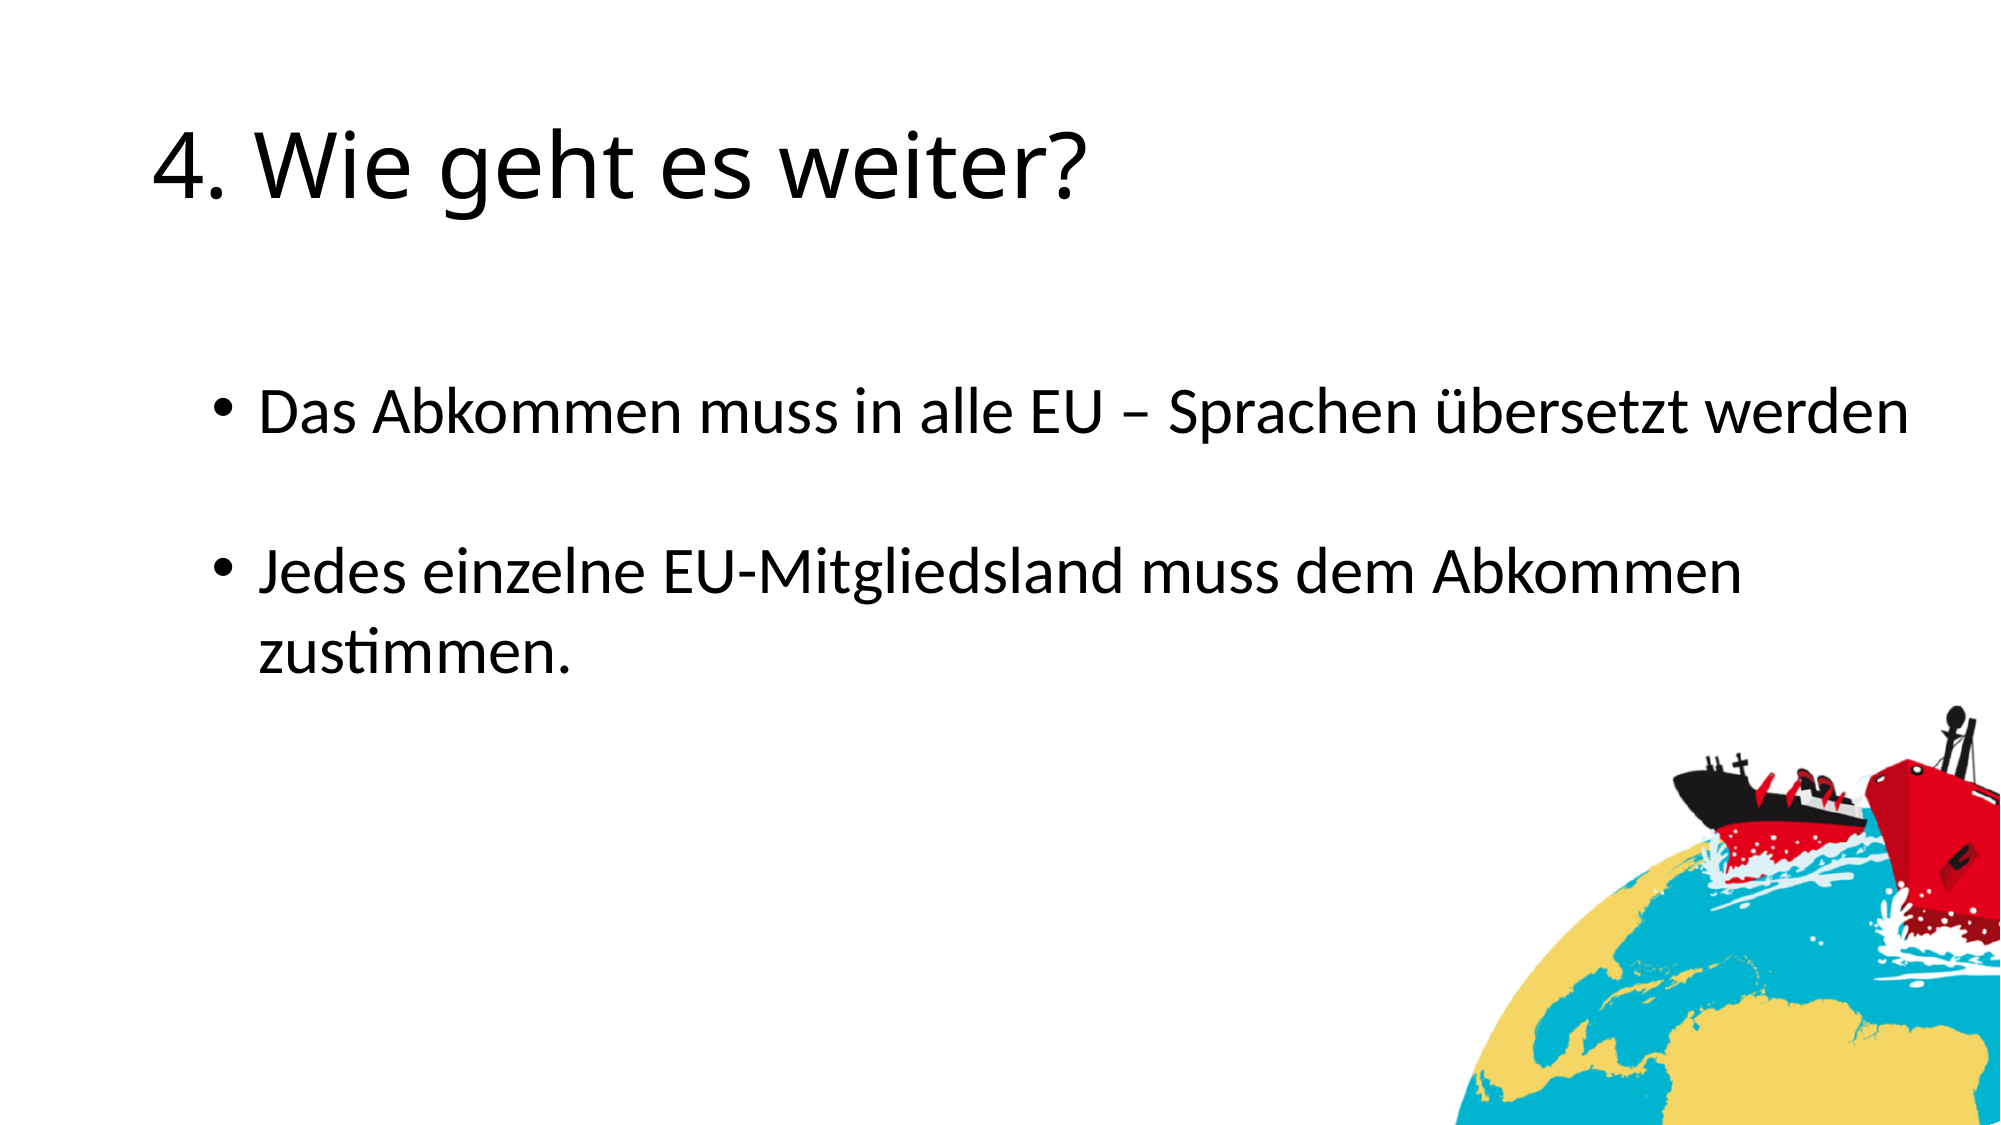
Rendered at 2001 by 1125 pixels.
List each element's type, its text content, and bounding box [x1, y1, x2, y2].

picture [1263, 514, 2000, 1125]
text_box Das Abkommen muss in alle EU – Sprachen übersetzt werden Jedes einzelne EU-Mitgliedsland muss dem Abkommen zustimmen. [196, 359, 2000, 694]
title 4. Wie geht es weiter? [137, 59, 1863, 278]
